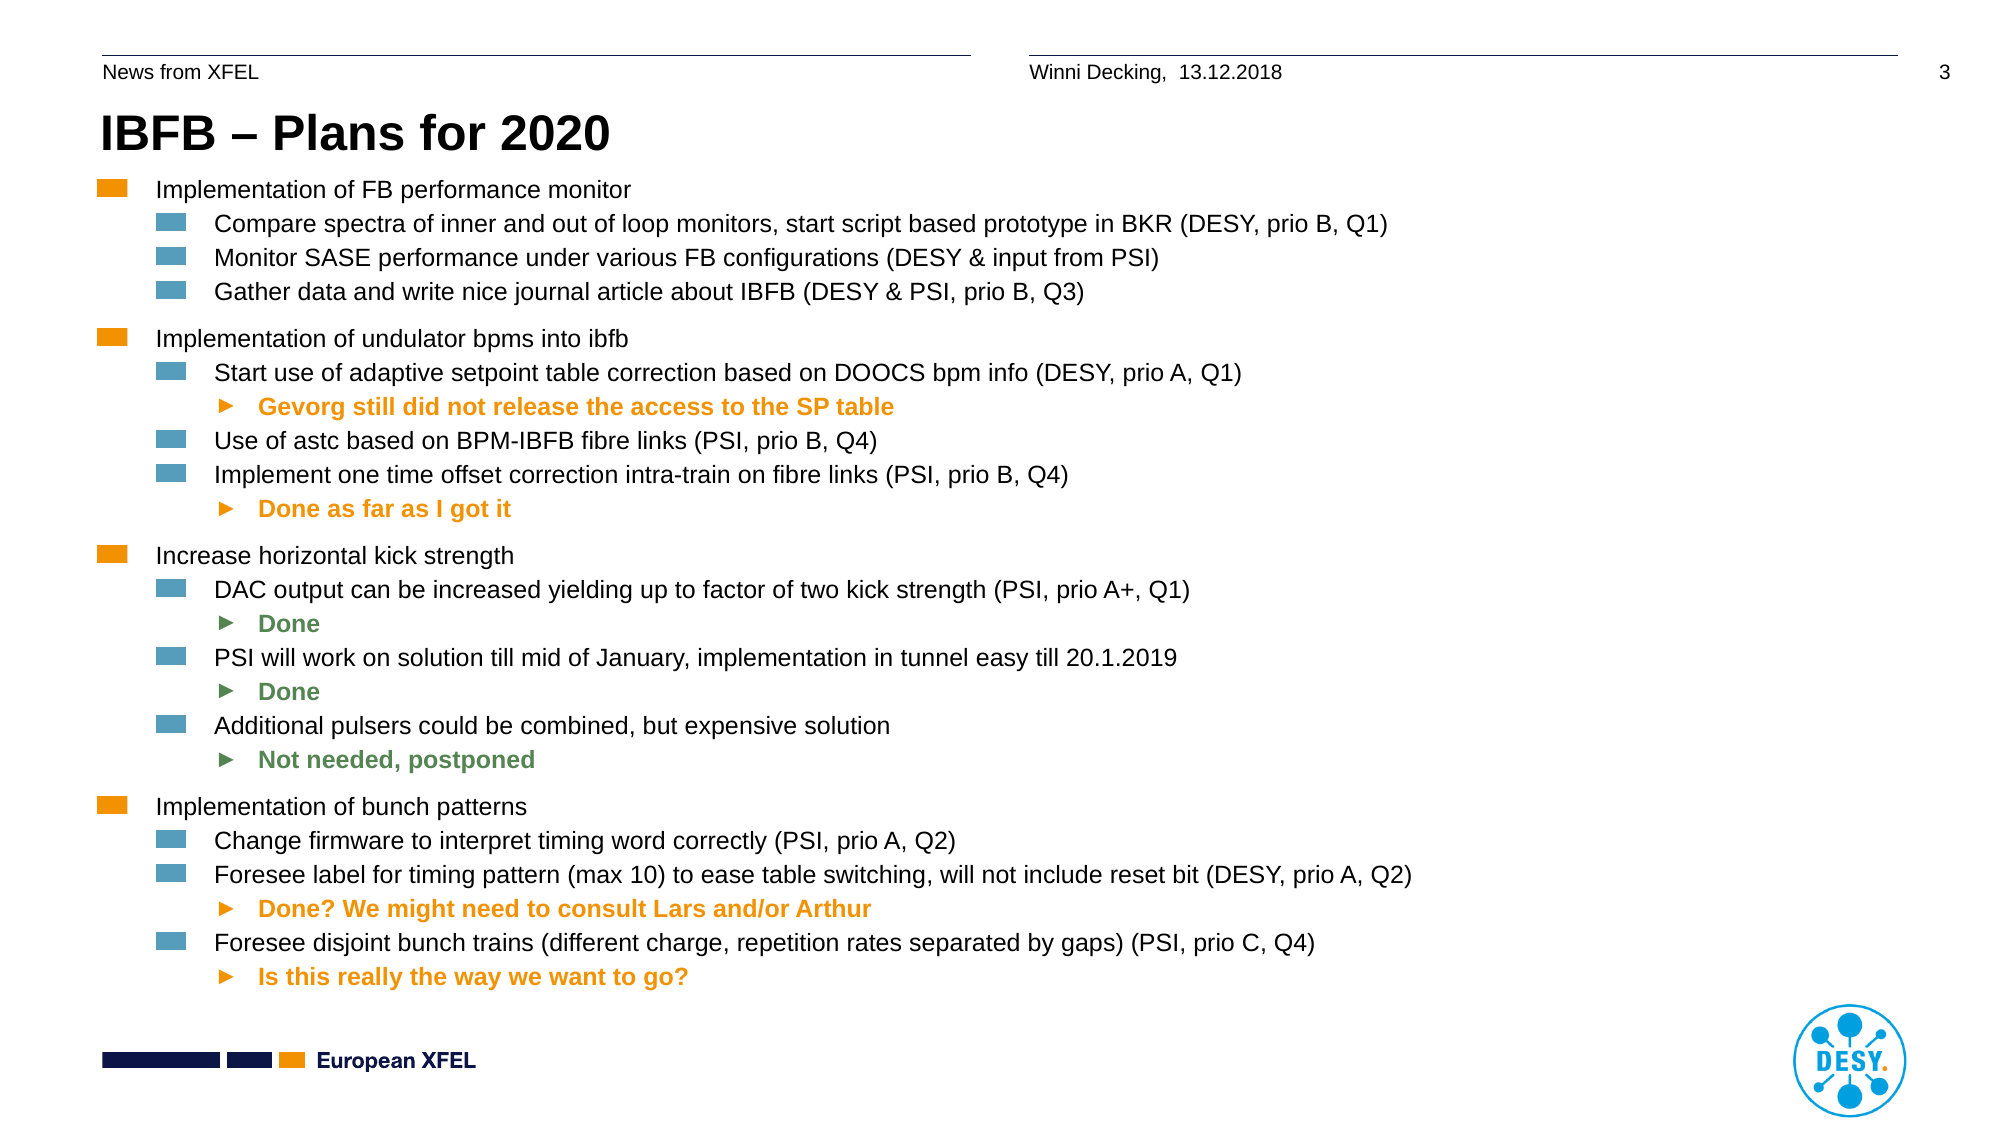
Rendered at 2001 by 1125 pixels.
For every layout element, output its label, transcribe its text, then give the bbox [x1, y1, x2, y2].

list Implementation of FB performance monitor Compare spectra of inner and out of loop monitors, start script based prototype in BKR (DESY, prio B, Q1) Monitor SASE performance under various FB configurations (DESY & input from PSI) Gather data and write nice journal article about IBFB (DESY & PSI, prio B, Q3) Implementation of undulator bpms into ibfb Start use of adaptive setpoint table correction based on DOOCS bpm info (DESY, prio A, Q1) Gevorg still did not release the access to the SP table Use of astc based on BPM-IBFB fibre links (PSI, prio B, Q4) Implement one time offset correction intra-train on fibre links (PSI, prio B, Q4) Done as far as I got it Increase horizontal kick strength DAC output can be increased yielding up to factor of two kick strength (PSI, prio A+, Q1) Done PSI will work on solution till mid of January, implementation in tunnel easy till 20.1.2019 Done Additional pulsers could be combined, but expensive solution Not needed, postponed Implementation of bunch patterns Change firmware to interpret timing word correctly (PSI, prio A, Q2) Foresee label for timing pattern (max 10) to ease table switching, will not include reset bit (DESY, prio A, Q2) Done? We might need to consult Lars and/or Arthur Foresee disjoint bunch trains (different charge, repetition rates separated by gaps) (PSI, prio C, Q4) Is this really the way we want to go? [96, 169, 1893, 1037]
title IBFB – Plans for 2020 [100, 97, 1898, 161]
picture [1790, 1001, 1909, 1120]
picture [1796, 1031, 1903, 1114]
